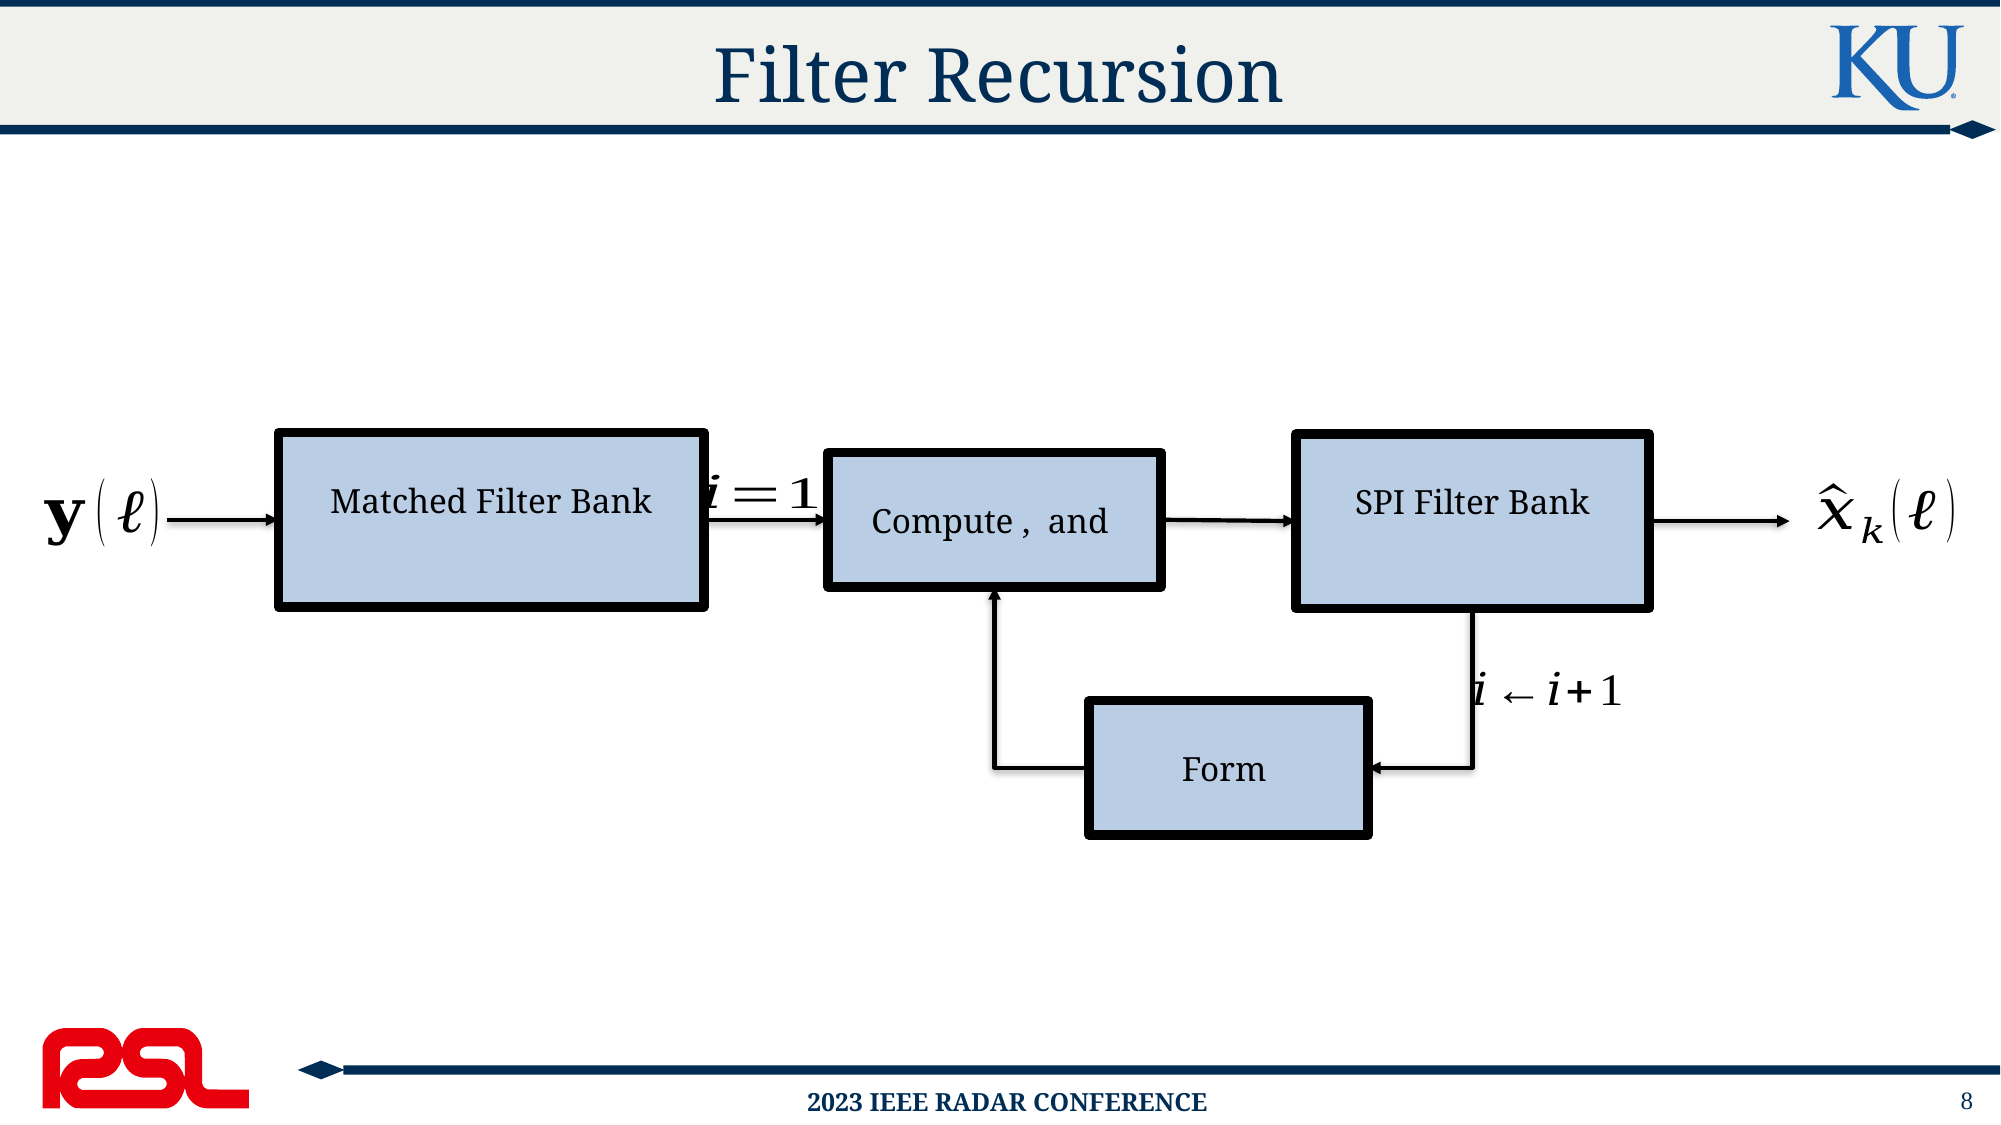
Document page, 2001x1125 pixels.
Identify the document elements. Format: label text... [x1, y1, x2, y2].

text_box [1343, 638, 1498, 744]
title Filter Recursion [99, 0, 1900, 145]
slide_number 8 [1521, 1069, 1989, 1125]
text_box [994, 632, 1090, 769]
